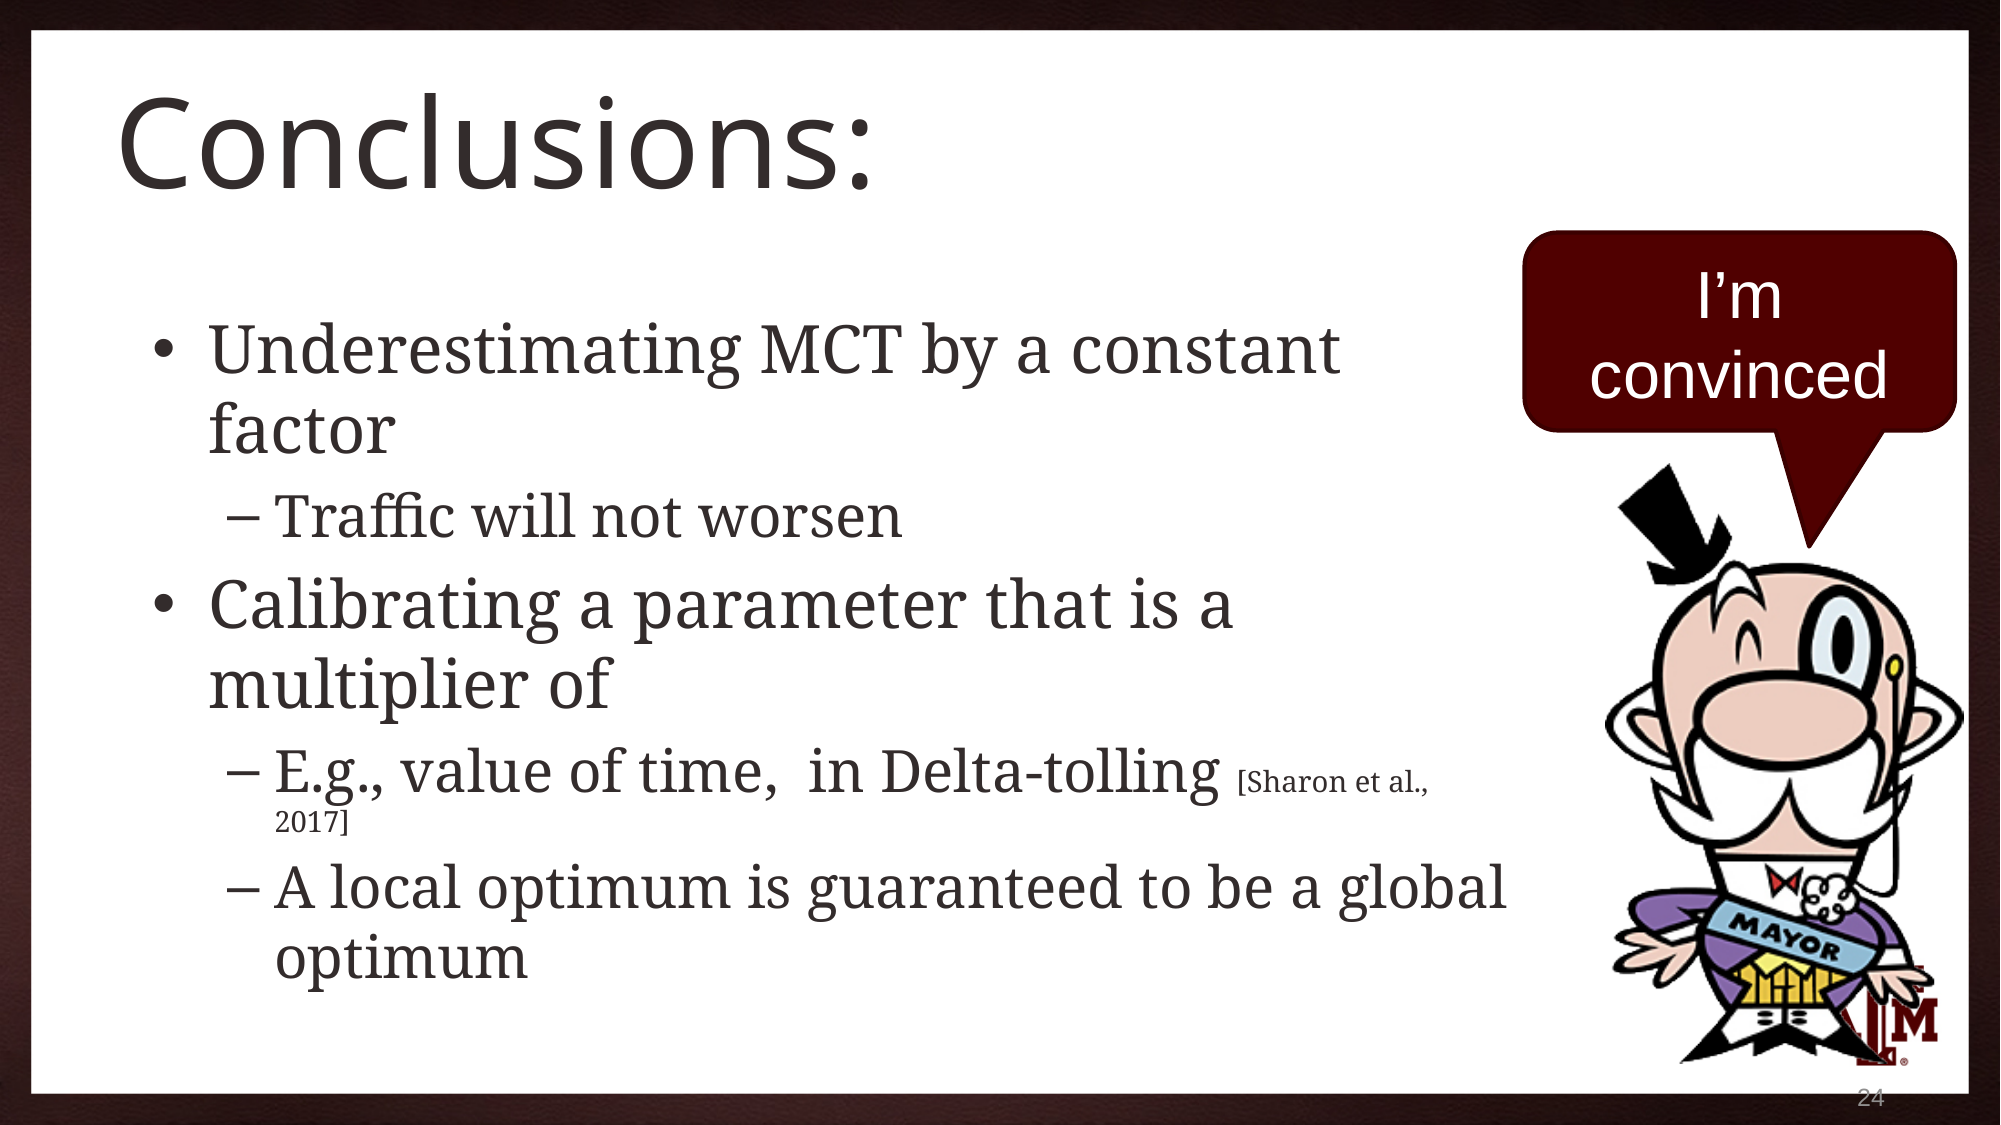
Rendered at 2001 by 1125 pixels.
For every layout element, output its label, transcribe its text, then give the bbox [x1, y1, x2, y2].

slide_number 24 [1433, 1077, 1900, 1115]
picture [0, 0, 2000, 1125]
text_box I’m convinced [1522, 230, 1958, 462]
title Conclusions: [99, 45, 1900, 233]
